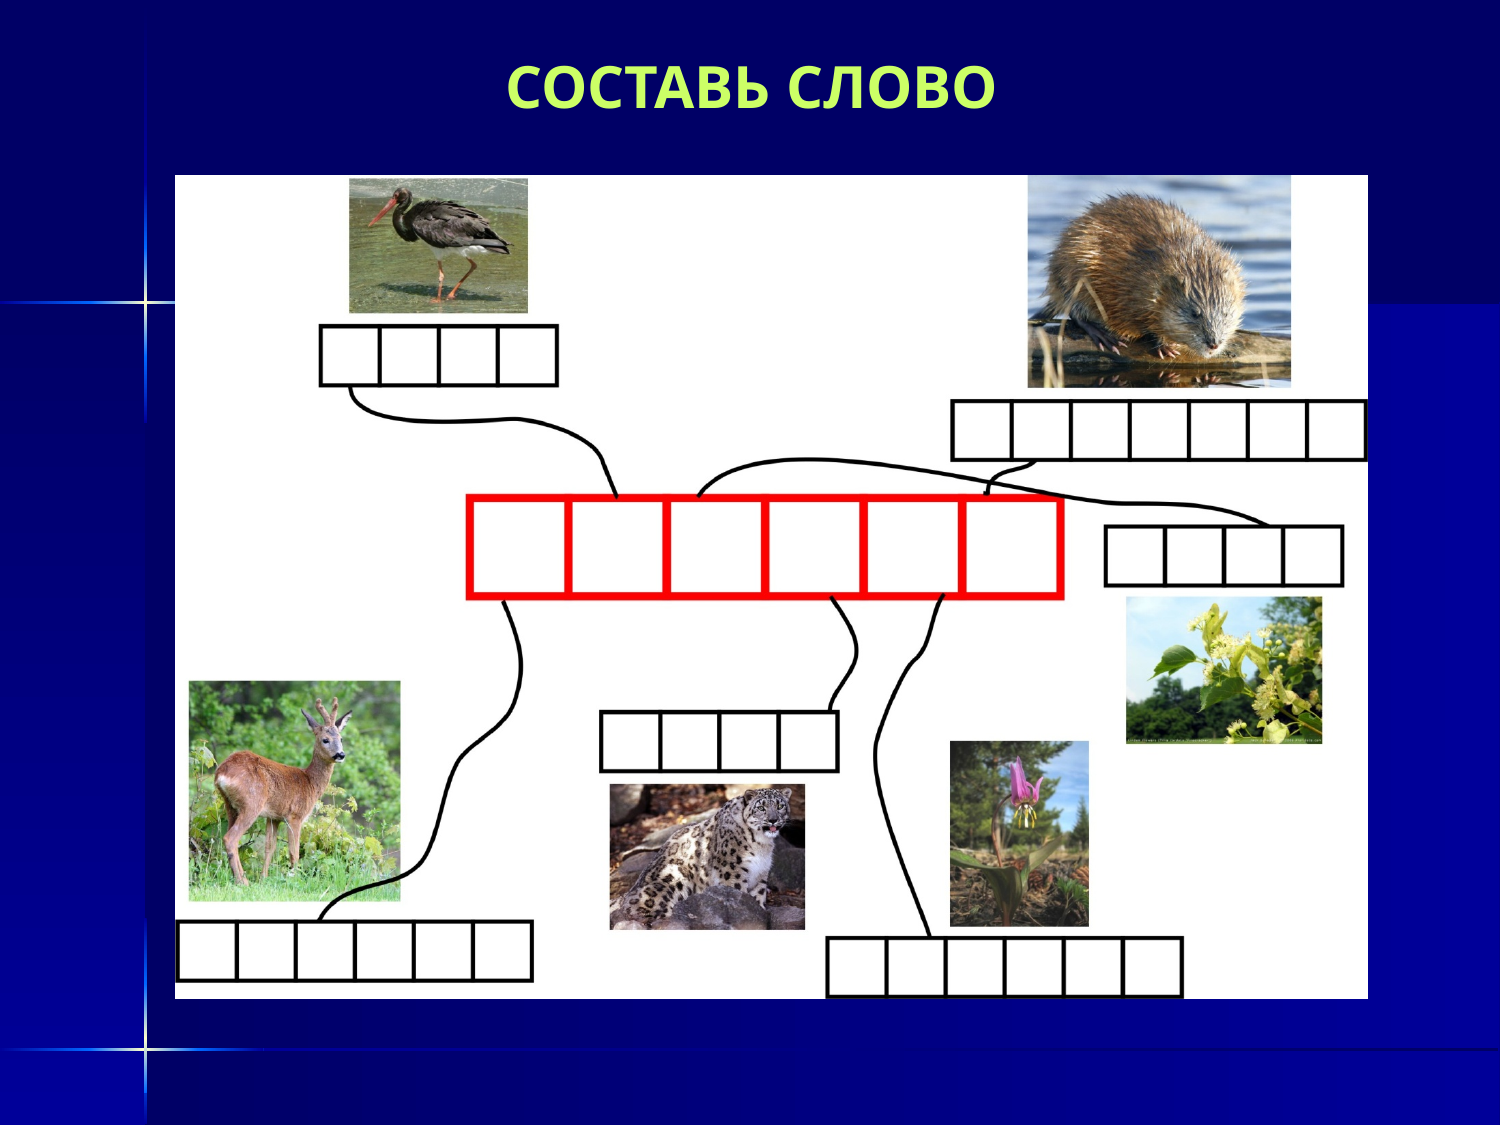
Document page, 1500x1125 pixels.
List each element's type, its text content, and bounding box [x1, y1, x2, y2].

picture [175, 175, 1368, 999]
title СОСТАВЬ СЛОВО [76, 42, 1427, 147]
